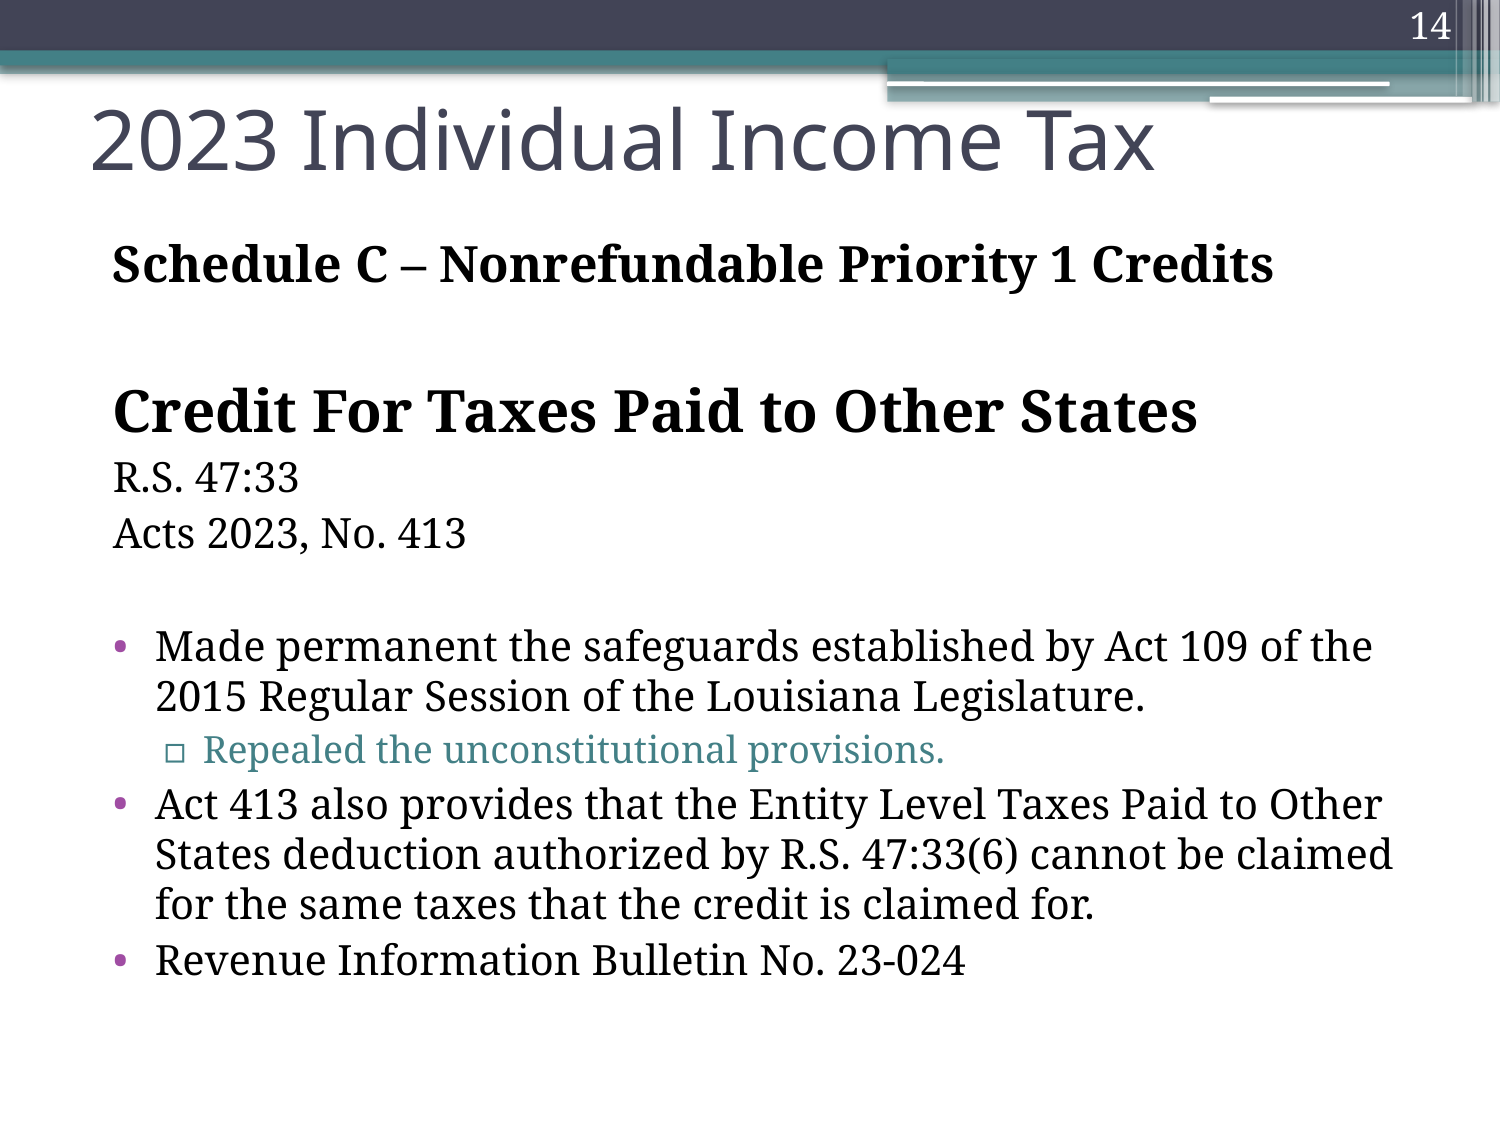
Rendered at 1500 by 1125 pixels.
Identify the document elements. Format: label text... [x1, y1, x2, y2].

title 2023 Individual Income Tax [75, 50, 1425, 225]
list Schedule C – Nonrefundable Priority 1 Credits Credit For Taxes Paid to Other States R.S. 47:33 Acts 2023, No. 413 Made permanent the safeguards established by Act 109 of the 2015 Regular Session of the Louisiana Legislature. Repealed the unconstitutional provisions. Act 413 also provides that the Entity Level Taxes Paid to Other States deduction authorized by R.S. 47:33(6) cannot be claimed for the same taxes that the credit is claimed for. Revenue Information Bulletin No. 23-024 [80, 224, 1431, 1016]
slide_number 14 [1341, 0, 1466, 61]
